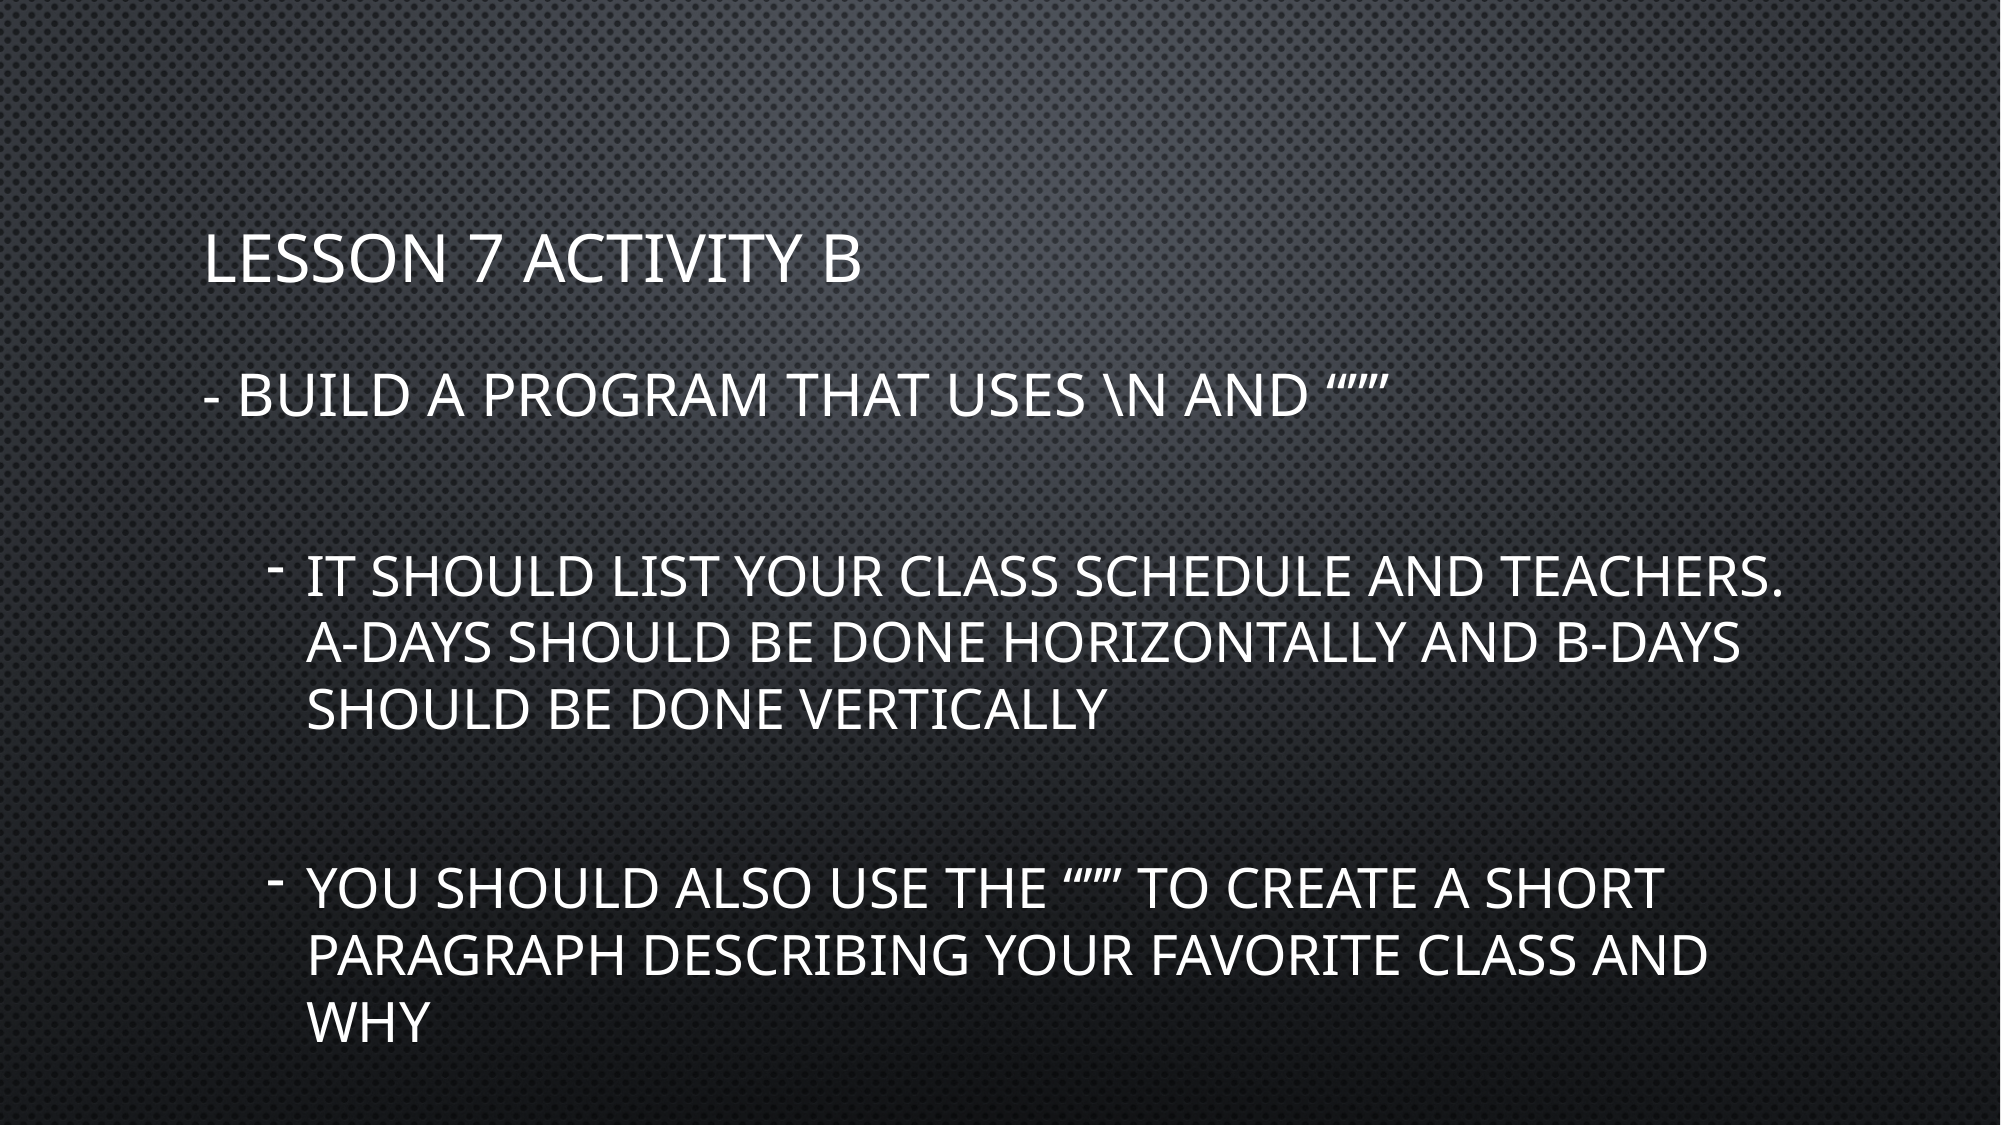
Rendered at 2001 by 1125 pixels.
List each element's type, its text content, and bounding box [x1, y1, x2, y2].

title Lesson 7 activity B [187, 99, 1813, 350]
list - Build a program that uses \n and “”” It should list your class schedule and teachers. A-days should be done horizontally and B-days should be done vertically You should also use the “”” to create a short paragraph describing your favorite class and why [187, 350, 1813, 1075]
